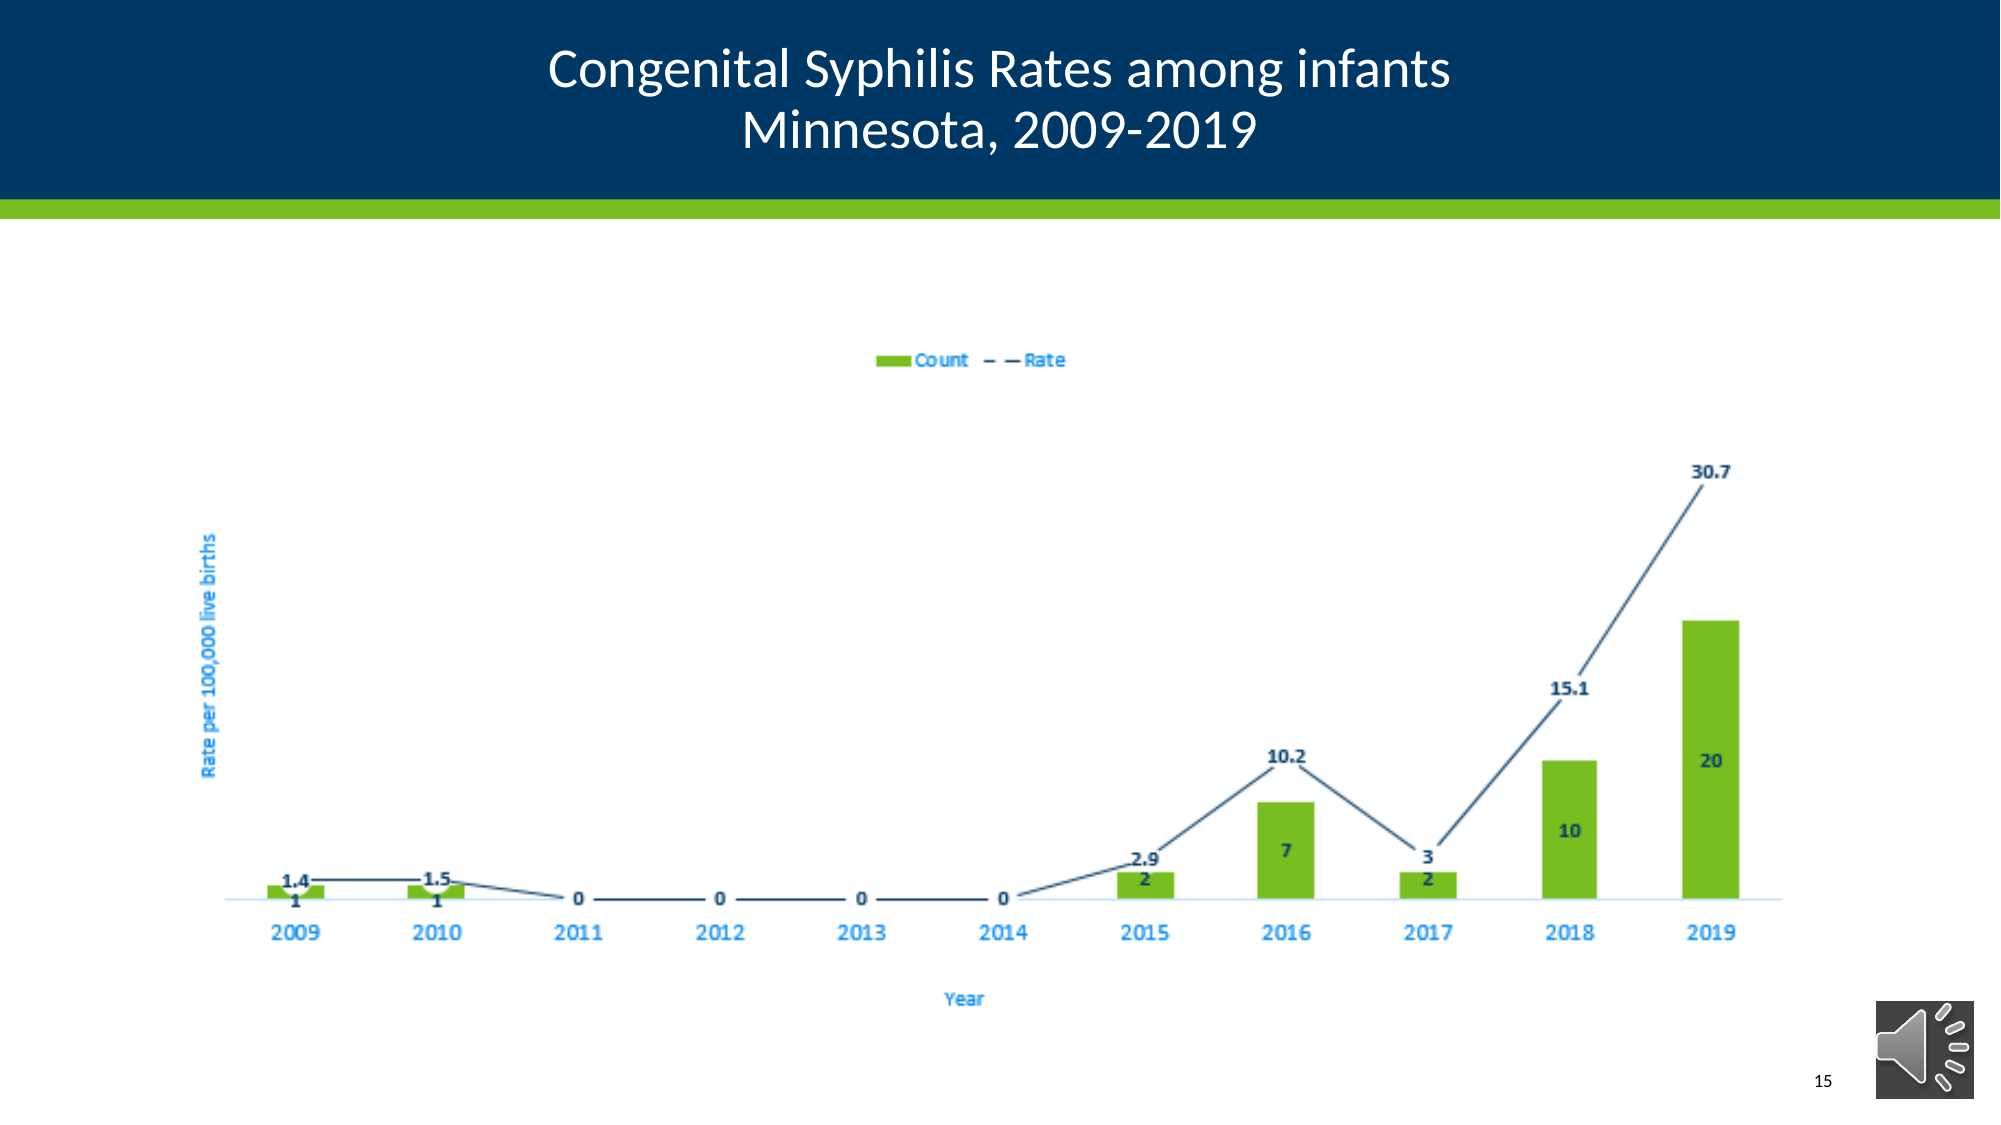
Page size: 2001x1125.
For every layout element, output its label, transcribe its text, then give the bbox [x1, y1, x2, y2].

slide_number 15 [1798, 1025, 1874, 1089]
picture [140, 305, 1799, 1026]
title Congenital Syphilis Rates among infants Minnesota, 2009-2019 [137, 24, 1863, 175]
picture [1874, 999, 1976, 1101]
